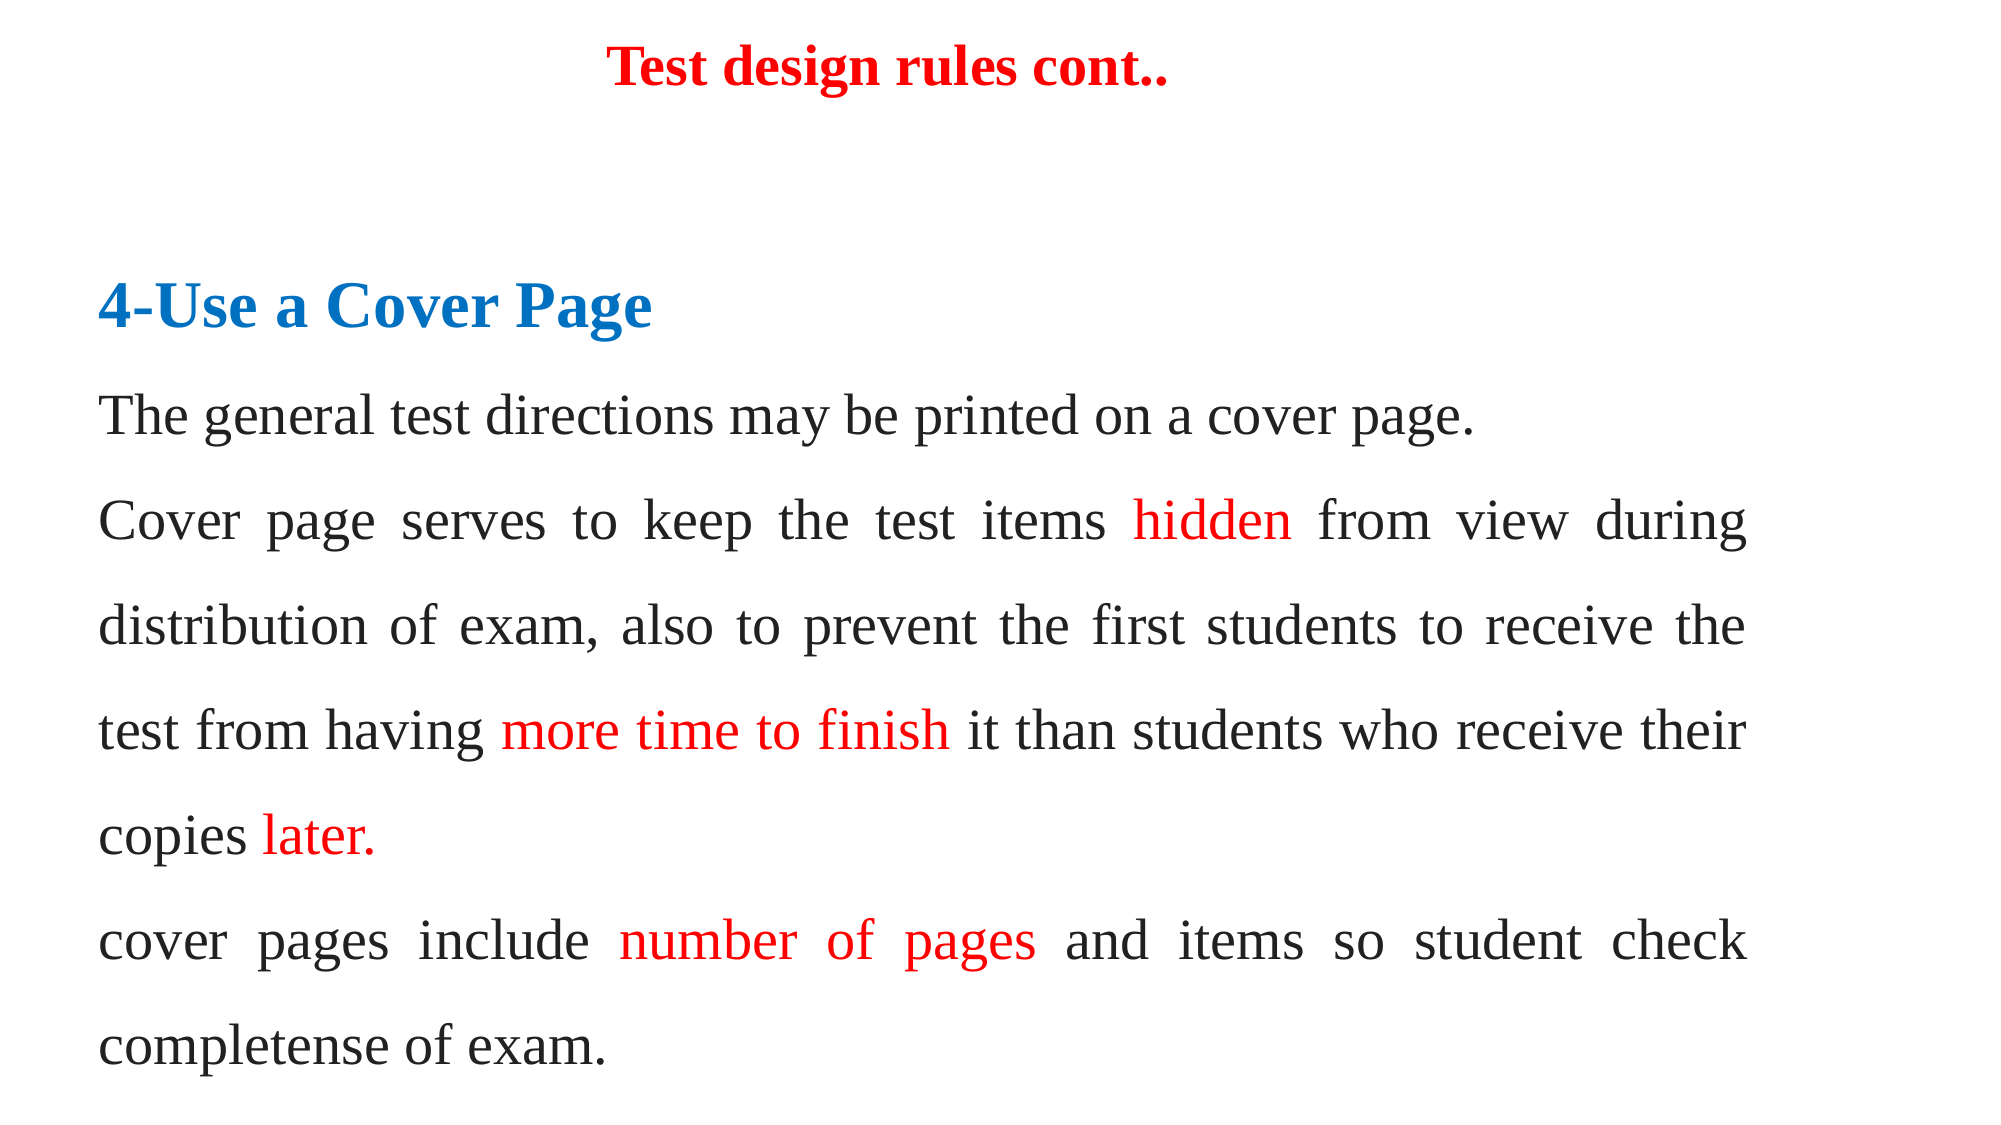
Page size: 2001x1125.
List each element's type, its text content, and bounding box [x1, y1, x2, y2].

text_box 4-Use a Cover Page The general test directions may be printed on a cover page. Cover page serves to keep the test items hidden from view during distribution of exam, also to prevent the first students to receive the test from having more time to finish it than students who receive their copies later. cover pages include number of pages and items so student check completense of exam. [98, 221, 1748, 1054]
text_box Test design rules cont.. [384, 19, 1392, 105]
